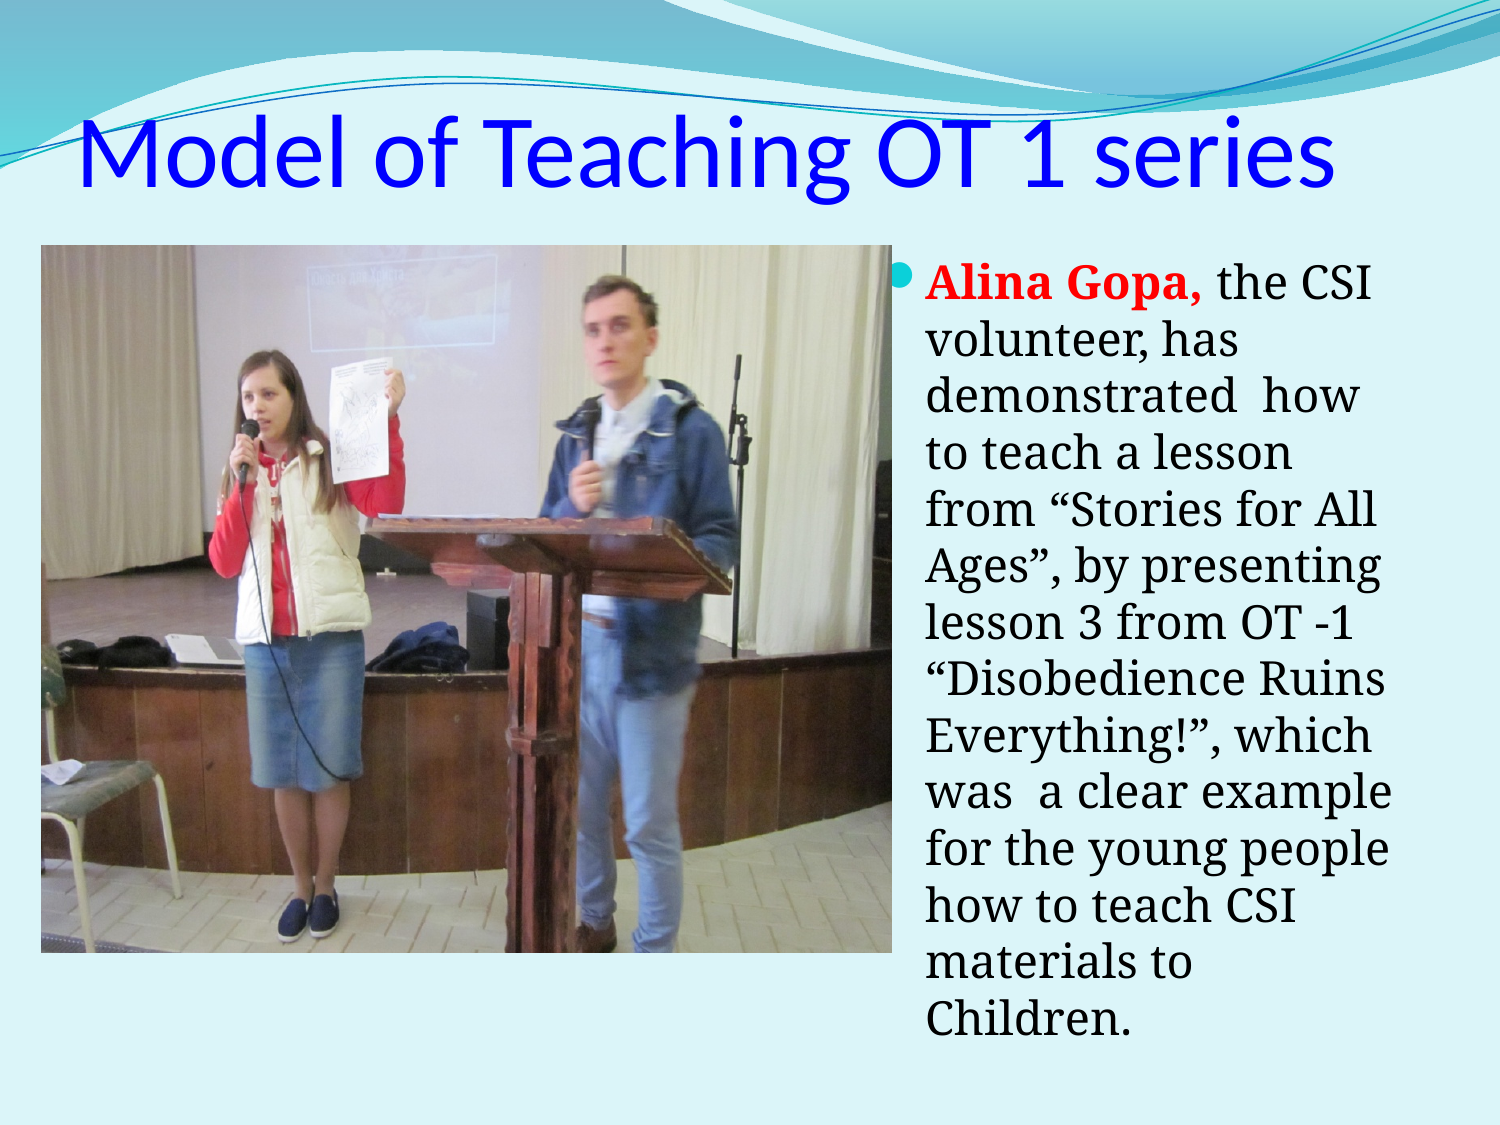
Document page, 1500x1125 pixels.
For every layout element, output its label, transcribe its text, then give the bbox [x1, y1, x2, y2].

list Alina Gopa, the CSI volunteer, has demonstrated how to teach a lesson from “Stories for All Ages”, by presenting lesson 3 from OT -1 “Disobedience Ruins Everything!”, which was a clear example for the young people how to teach CSI materials to Children. [868, 245, 1425, 1059]
title Model of Teaching OT 1 series [75, 42, 1425, 209]
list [40, 244, 892, 953]
